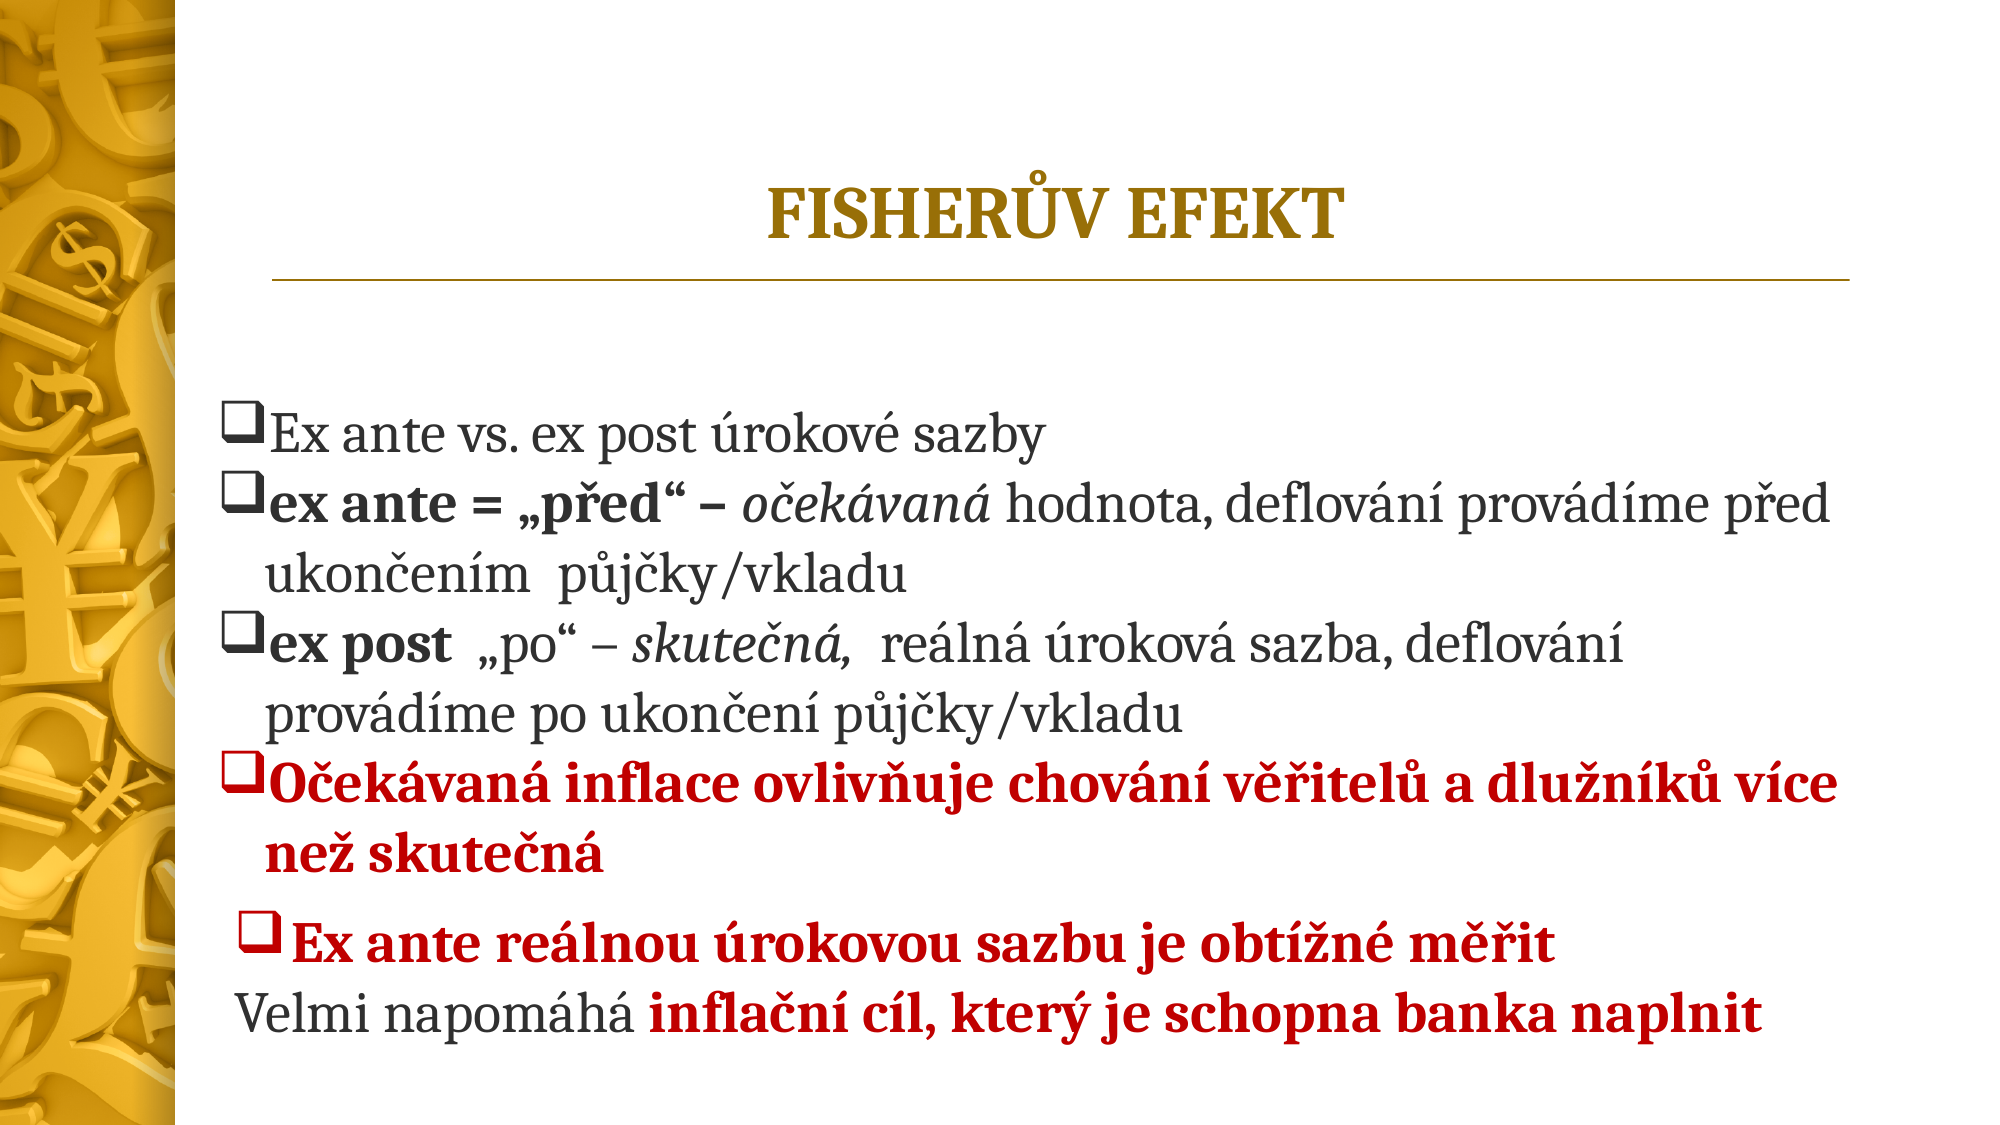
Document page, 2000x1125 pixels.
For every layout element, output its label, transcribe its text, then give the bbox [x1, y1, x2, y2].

text_box Ex ante reálnou úrokovou sazbu je obtížné měřit Velmi napomáhá inflační cíl, který je schopna banka naplnit [220, 896, 1863, 1052]
picture [0, 0, 175, 1125]
title FISHERŮV EFEKT [249, 62, 1863, 263]
text_box Ex ante vs. ex post úrokové sazby ex ante = „před“ – očekávaná hodnota, deflování provádíme před ukončením půjčky/vkladu ex post „po“ – skutečná, reálná úroková sazba, deflování provádíme po ukončení půjčky/vkladu Očekávaná inflace ovlivňuje chování věřitelů a dlužníků více než skutečná [202, 386, 1880, 892]
